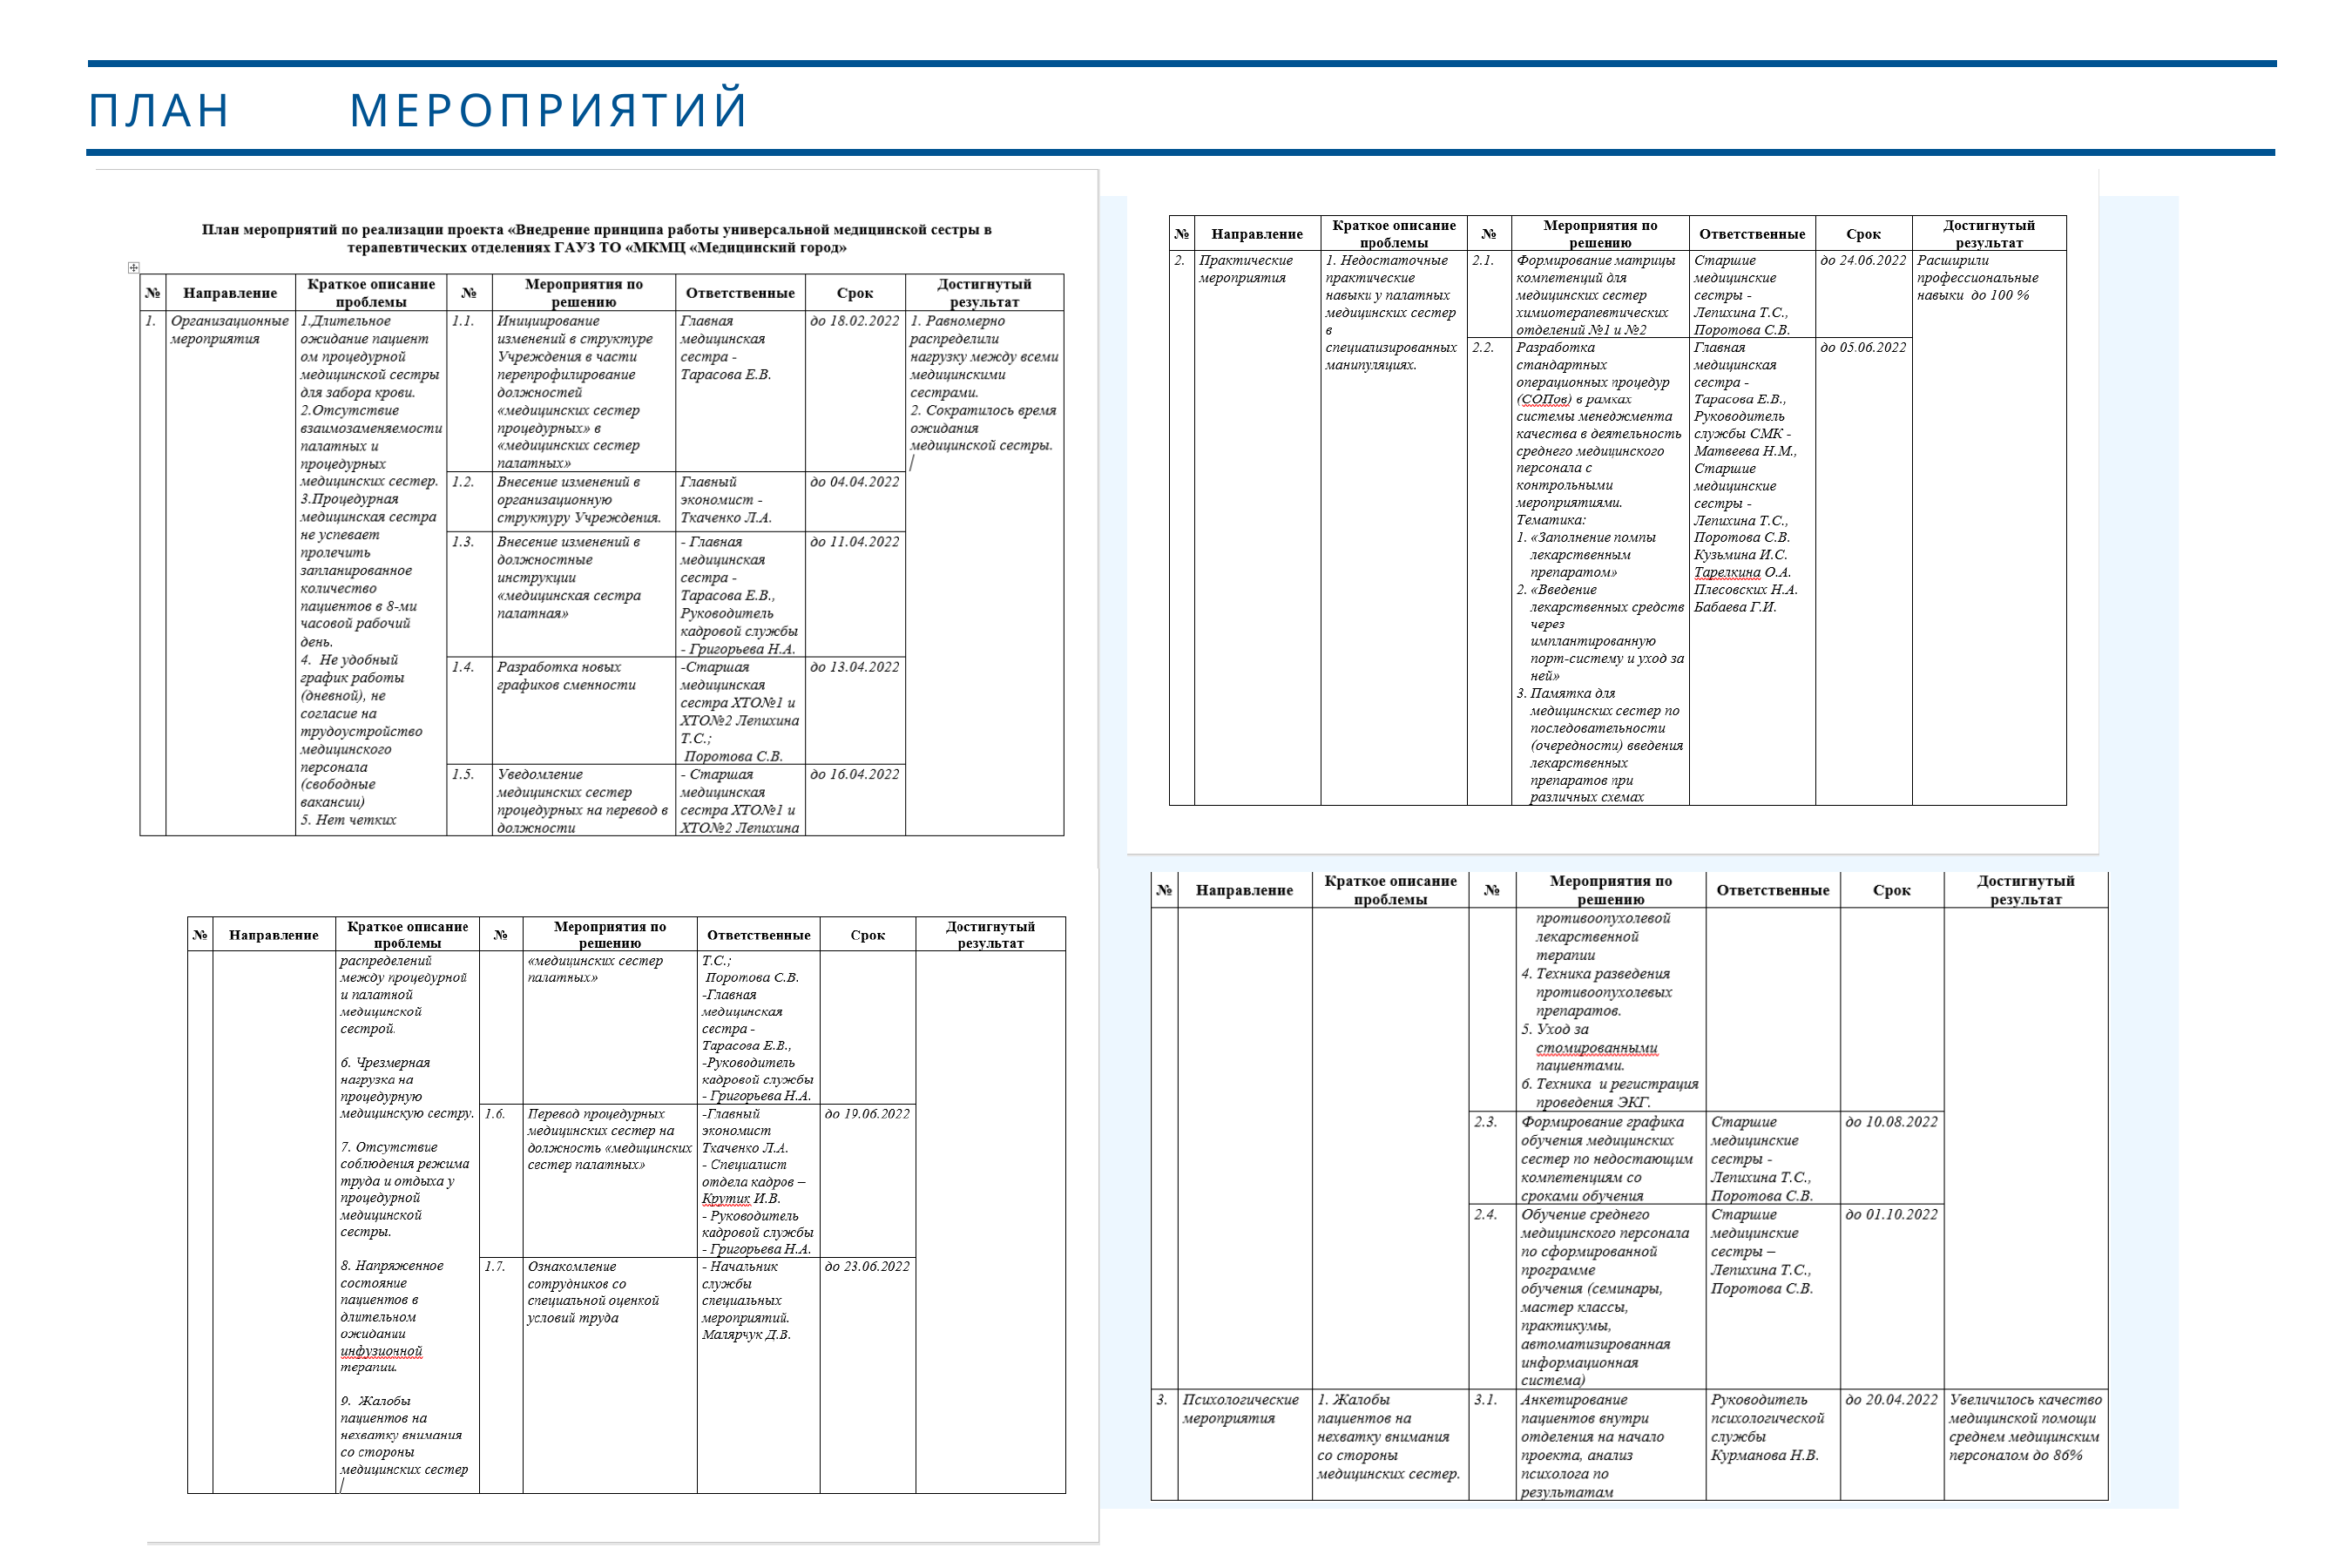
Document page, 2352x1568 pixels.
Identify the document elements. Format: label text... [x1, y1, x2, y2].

picture [96, 168, 1100, 1546]
text_box ПЛАН МЕРОПРИЯТИЙ [85, 79, 1176, 137]
picture [1150, 872, 2111, 1503]
picture [1127, 168, 2099, 856]
